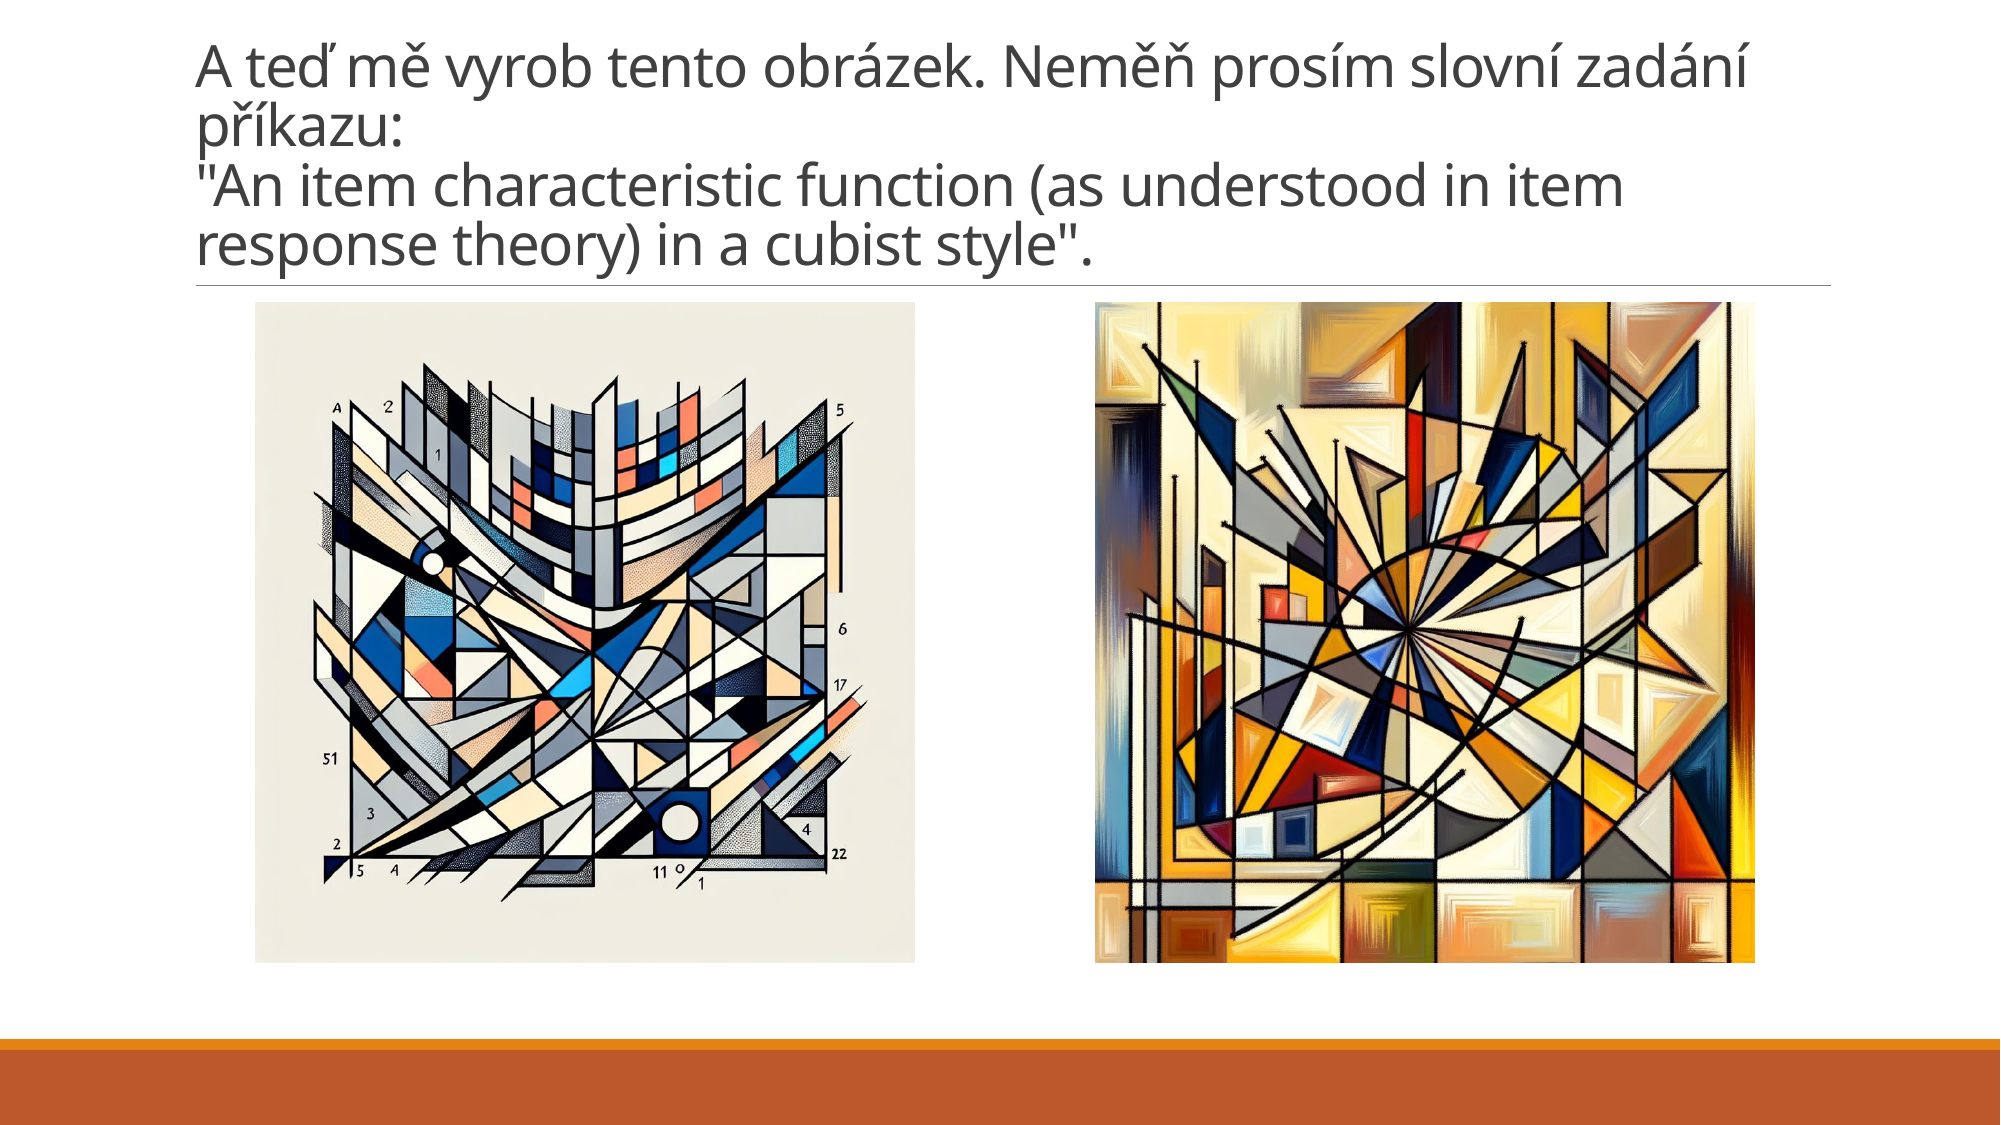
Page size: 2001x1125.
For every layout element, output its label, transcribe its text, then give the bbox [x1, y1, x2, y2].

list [1094, 302, 1756, 964]
title A teď mě vyrob tento obrázek. Neměň prosím slovní zadání příkazu: "An item characteristic function (as understood in item response theory) in a cubist style". [180, 47, 1830, 285]
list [254, 302, 916, 964]
